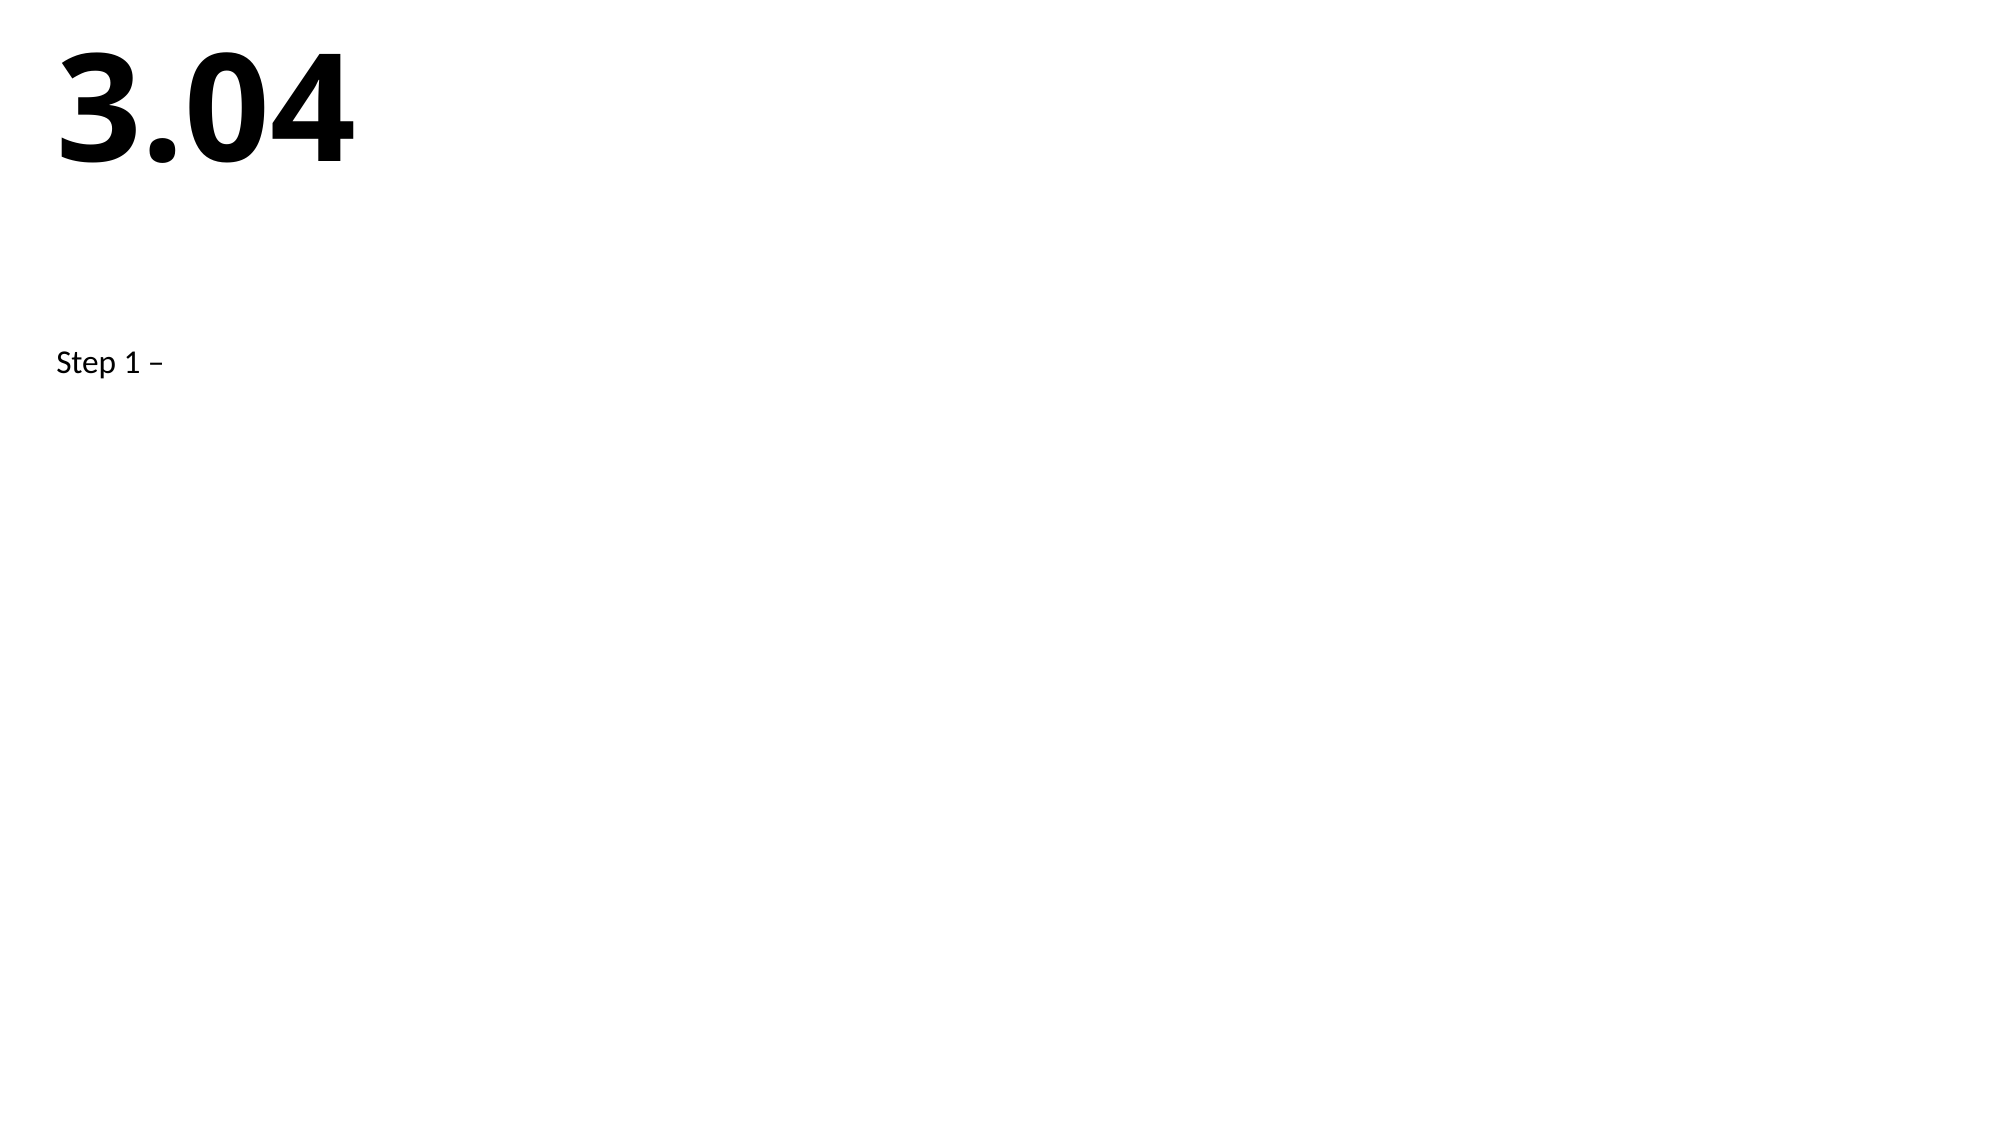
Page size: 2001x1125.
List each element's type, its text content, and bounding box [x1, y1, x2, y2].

title 3.04 [41, 21, 1931, 202]
list Step 1 – [41, 337, 813, 963]
